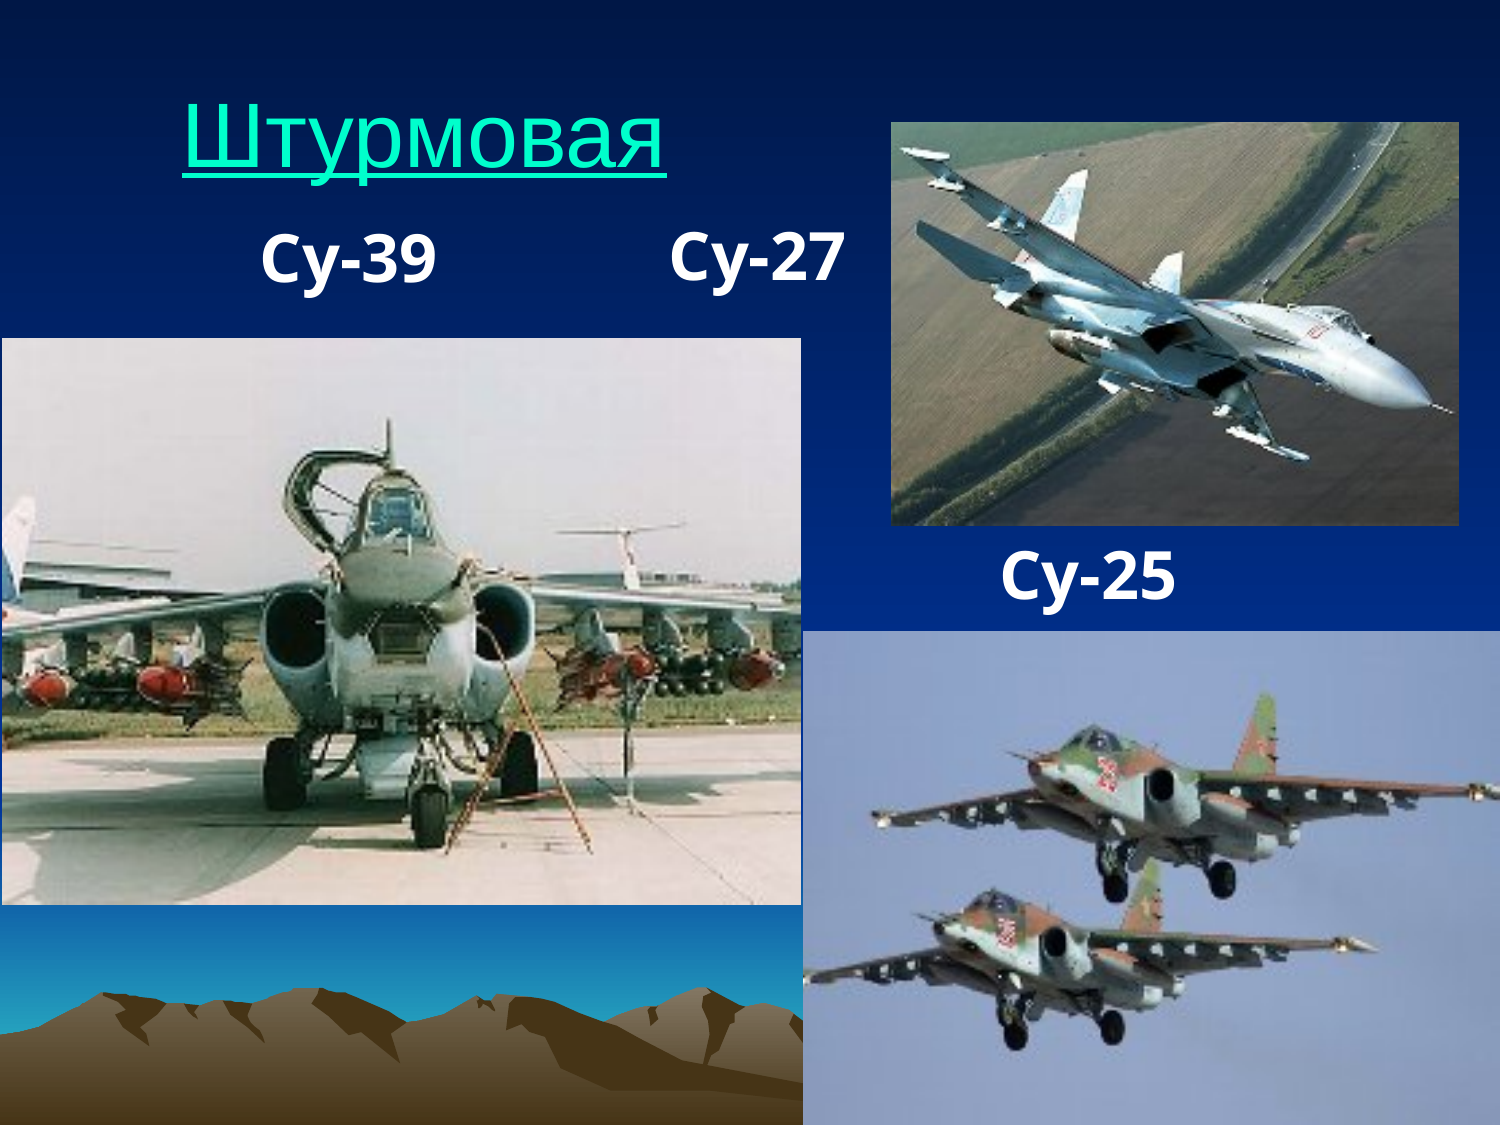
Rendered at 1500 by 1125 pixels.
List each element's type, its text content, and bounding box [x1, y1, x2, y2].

text_box Су-27 [653, 206, 863, 301]
text_box Су-25 [984, 534, 1193, 621]
text_box Су-39 [169, 208, 454, 303]
picture [803, 631, 1500, 1125]
title Штурмовая [74, 37, 774, 226]
picture [2, 337, 801, 906]
picture [891, 122, 1459, 526]
